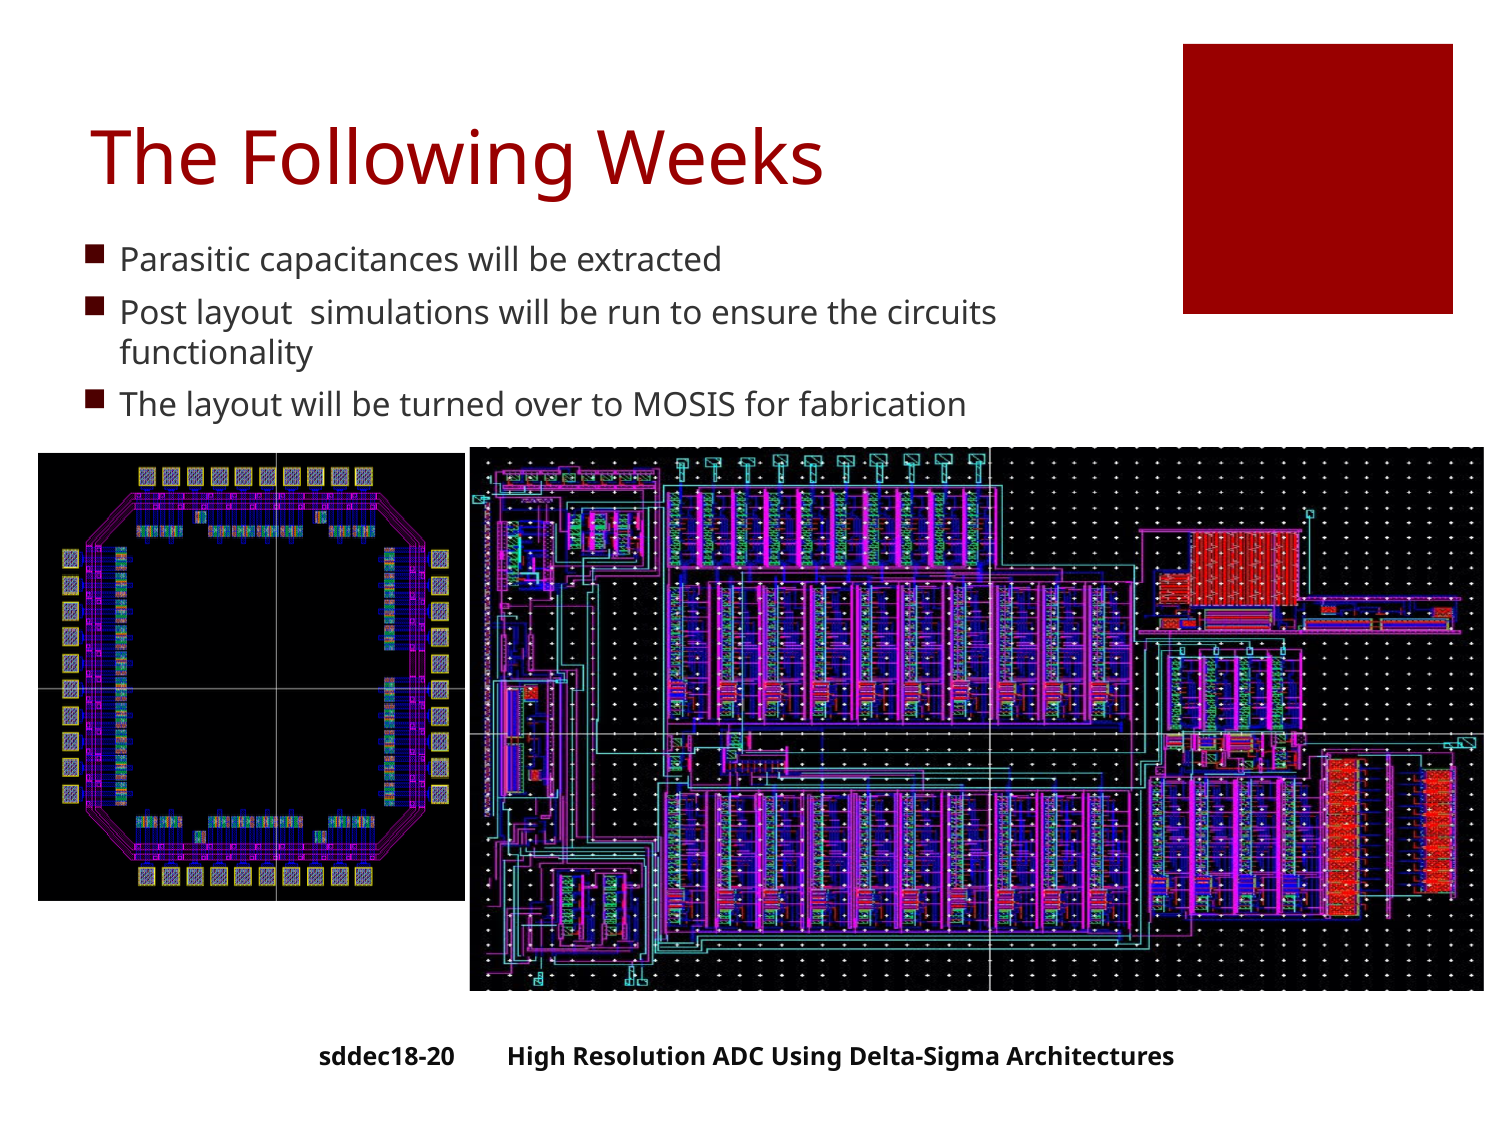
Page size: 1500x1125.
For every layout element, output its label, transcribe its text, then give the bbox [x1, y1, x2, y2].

title The Following Weeks [75, 104, 1143, 208]
list Parasitic capacitances will be extracted Post layout simulations will be run to ensure the circuits functionality The layout will be turned over to MOSIS for fabrication [29, 231, 704, 447]
text_box sddec18-20 High Resolution ADC Using Delta-Sigma Architectures [267, 1010, 704, 1101]
picture [471, 210, 1483, 1125]
picture [28, 446, 470, 908]
